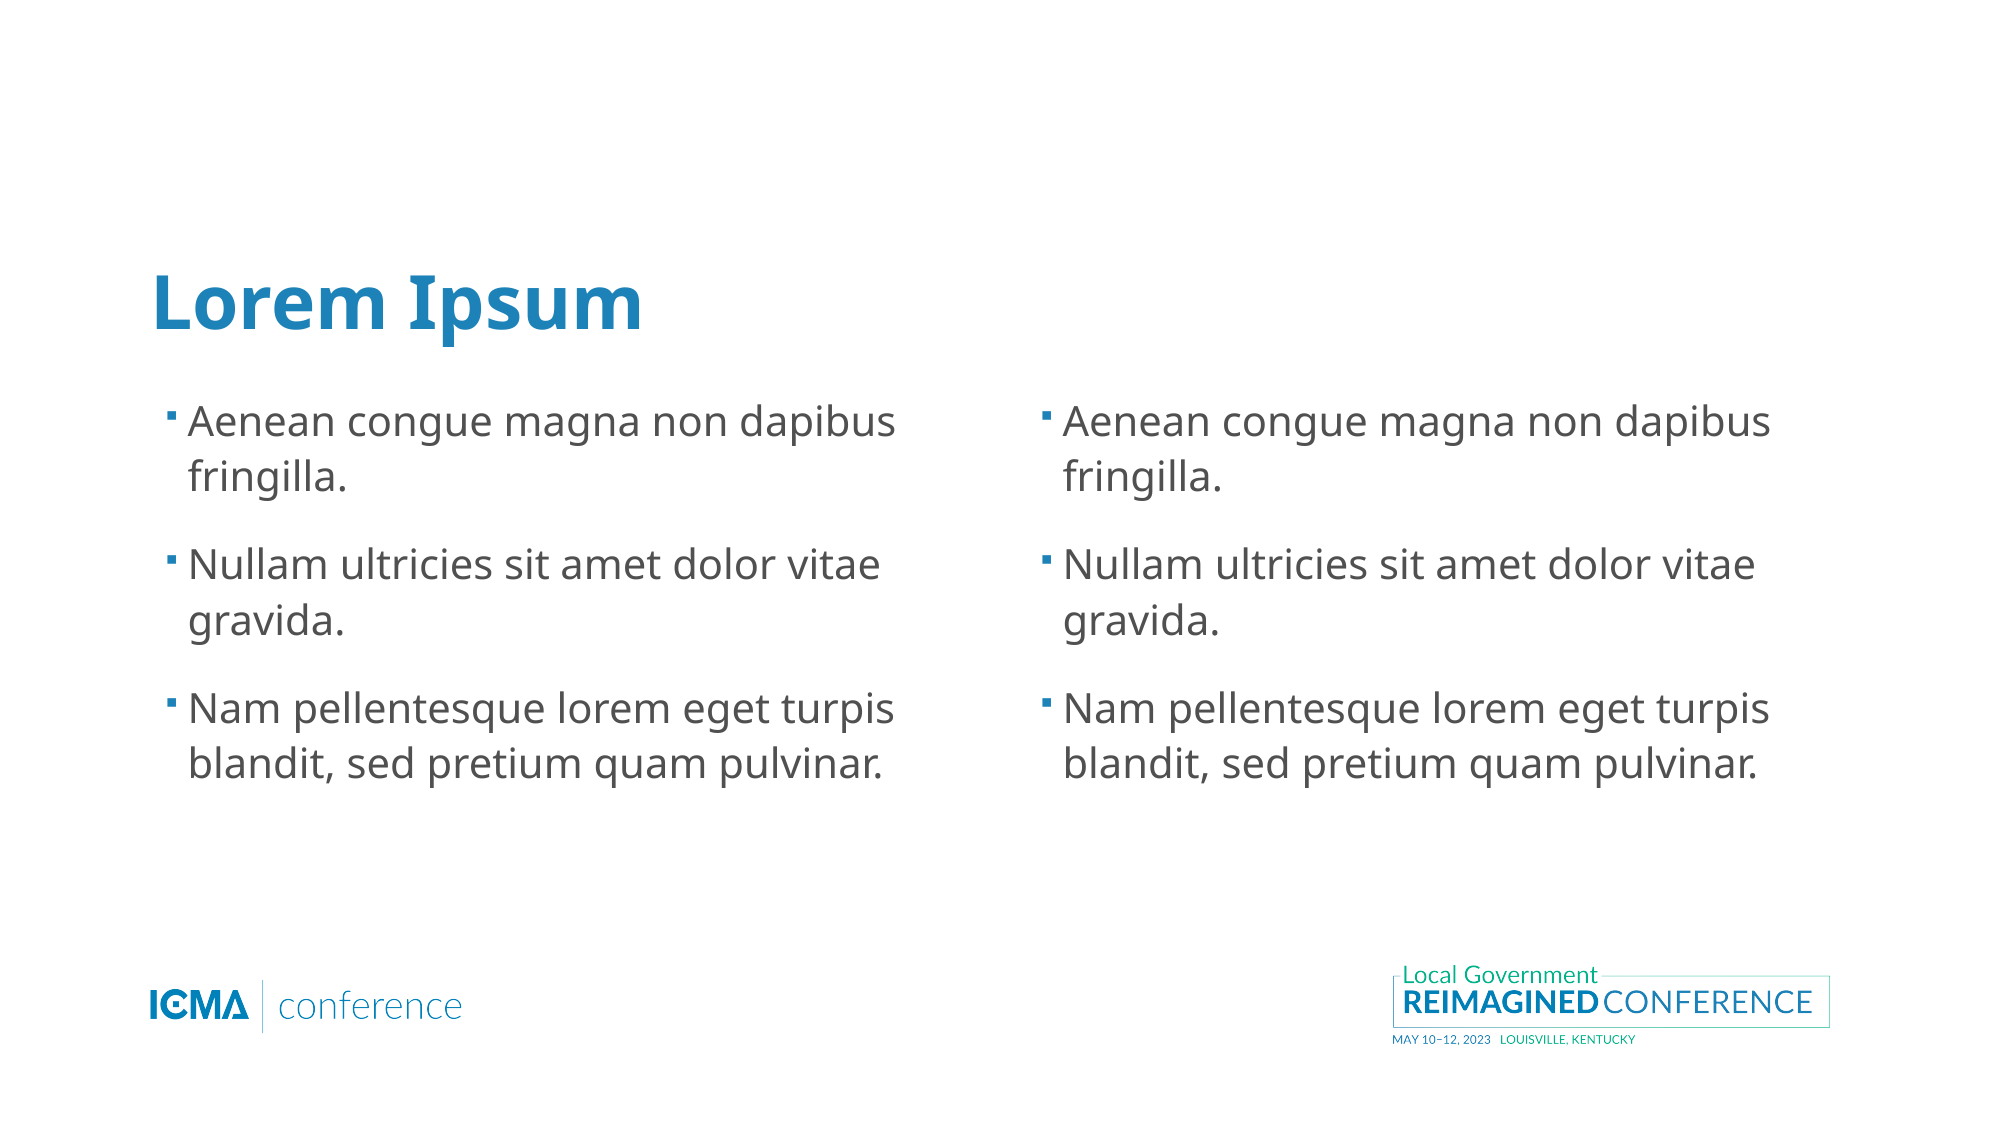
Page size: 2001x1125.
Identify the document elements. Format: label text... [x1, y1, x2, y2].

picture [1371, 944, 1851, 1070]
list Aenean congue magna non dapibus fringilla. Nullam ultricies sit amet dolor vitae gravida. Nam pellentesque lorem eget turpis blandit, sed pretium quam pulvinar. [1025, 389, 1824, 878]
picture [150, 974, 465, 1039]
list Aenean congue magna non dapibus fringilla. Nullam ultricies sit amet dolor vitae gravida. Nam pellentesque lorem eget turpis blandit, sed pretium quam pulvinar. [150, 389, 949, 878]
title Lorem Ipsum [150, 149, 1824, 345]
